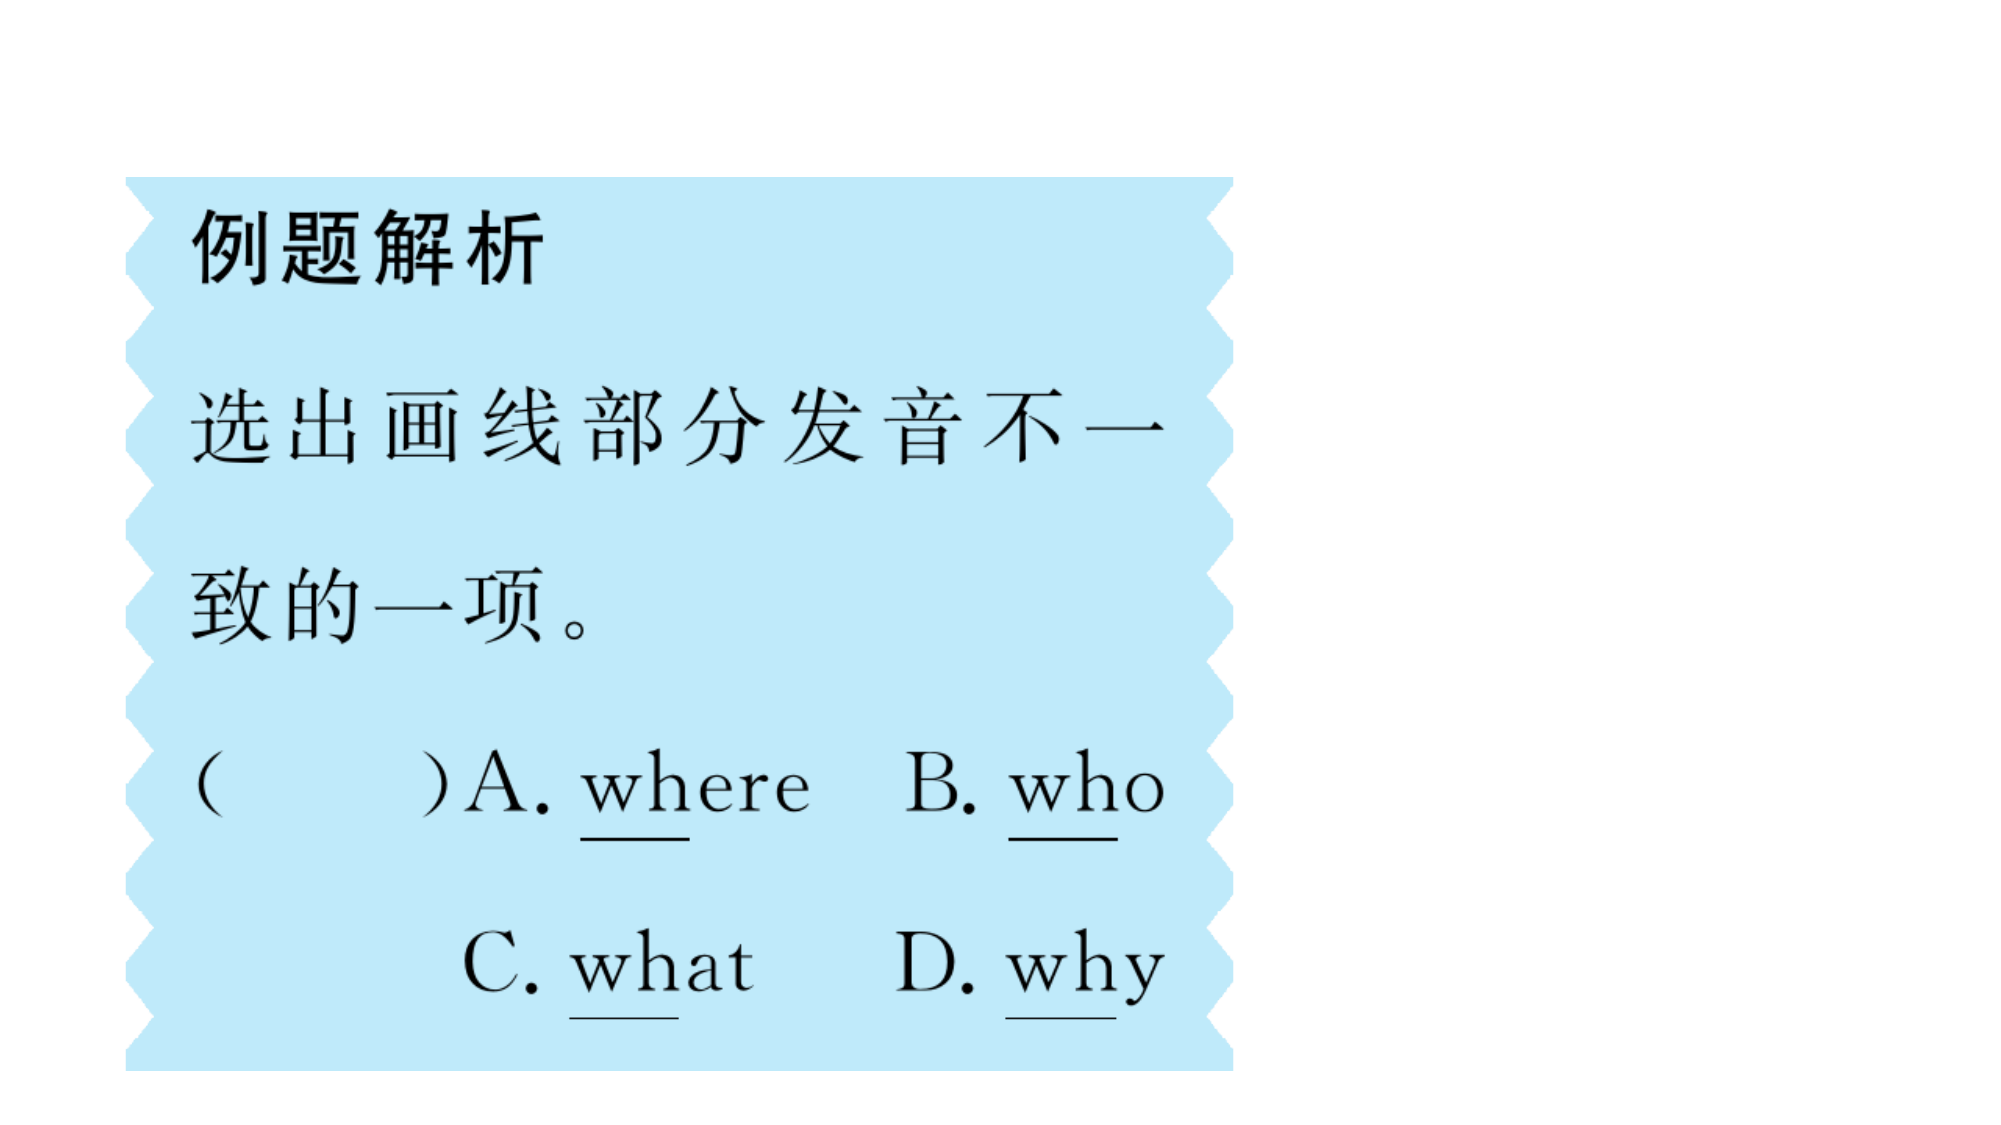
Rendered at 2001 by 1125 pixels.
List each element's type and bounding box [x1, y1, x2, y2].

picture [118, 177, 1326, 1071]
